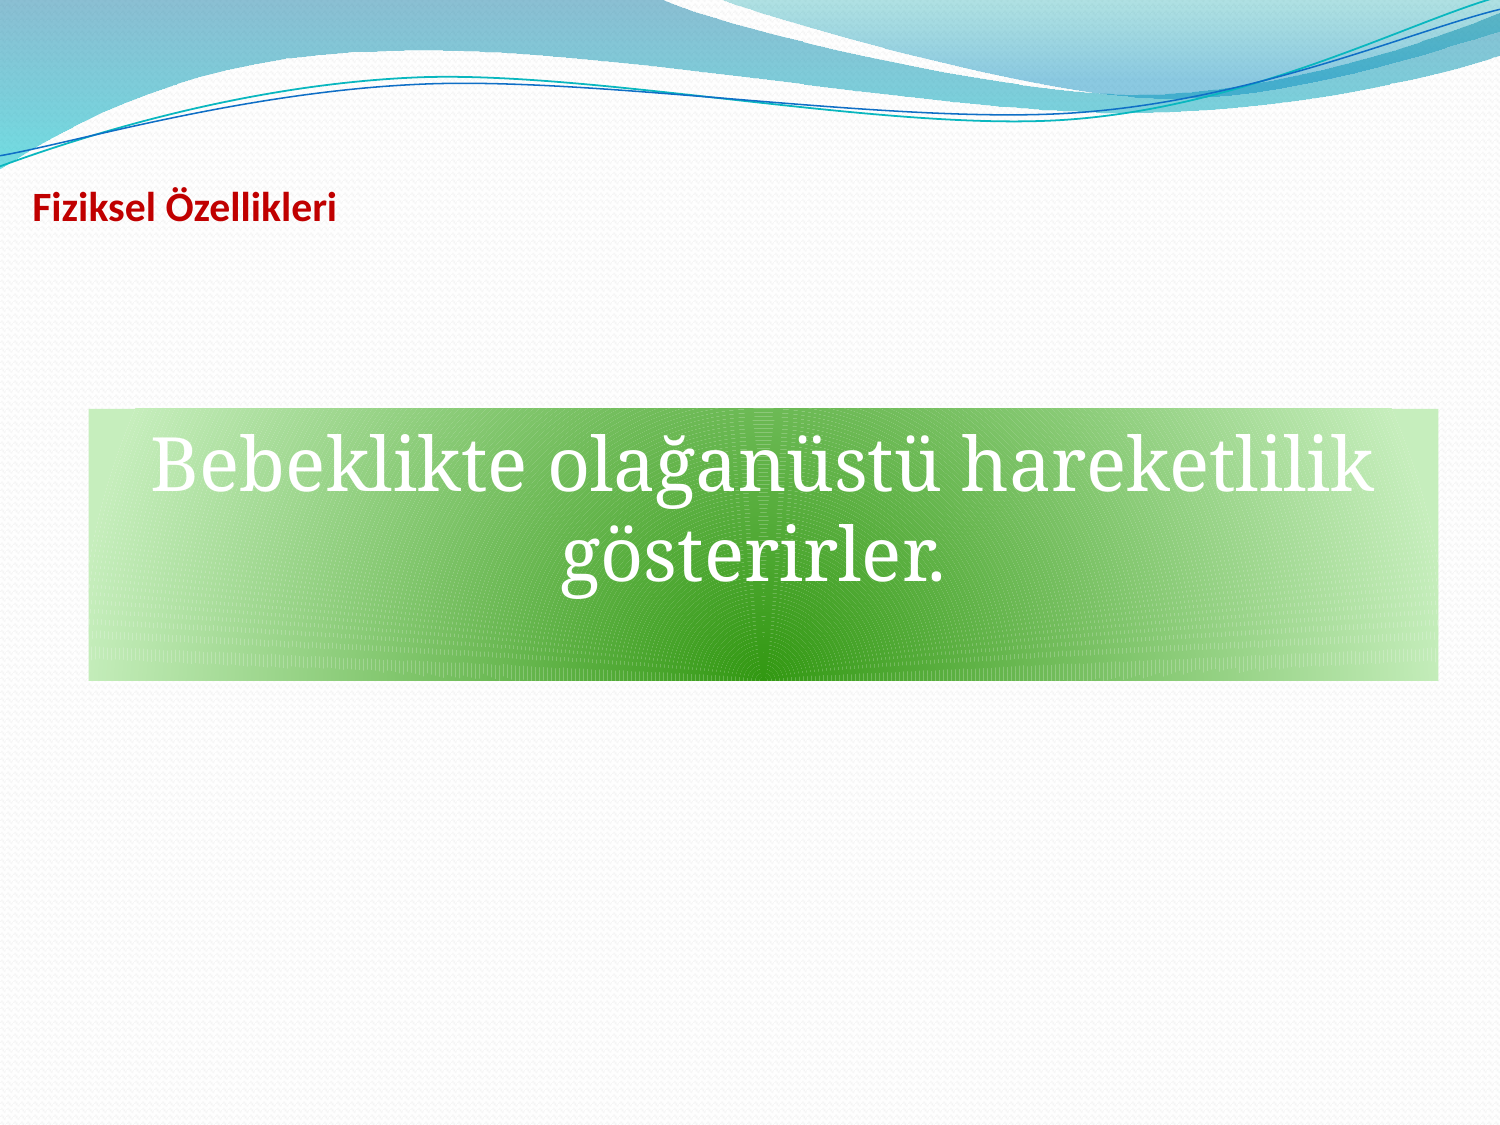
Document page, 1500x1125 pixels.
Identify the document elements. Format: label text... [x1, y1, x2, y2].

text_box Fiziksel Özellikleri [17, 172, 1199, 238]
list Bebeklikte olağanüstü hareketlilik gösterirler. [88, 408, 1439, 681]
